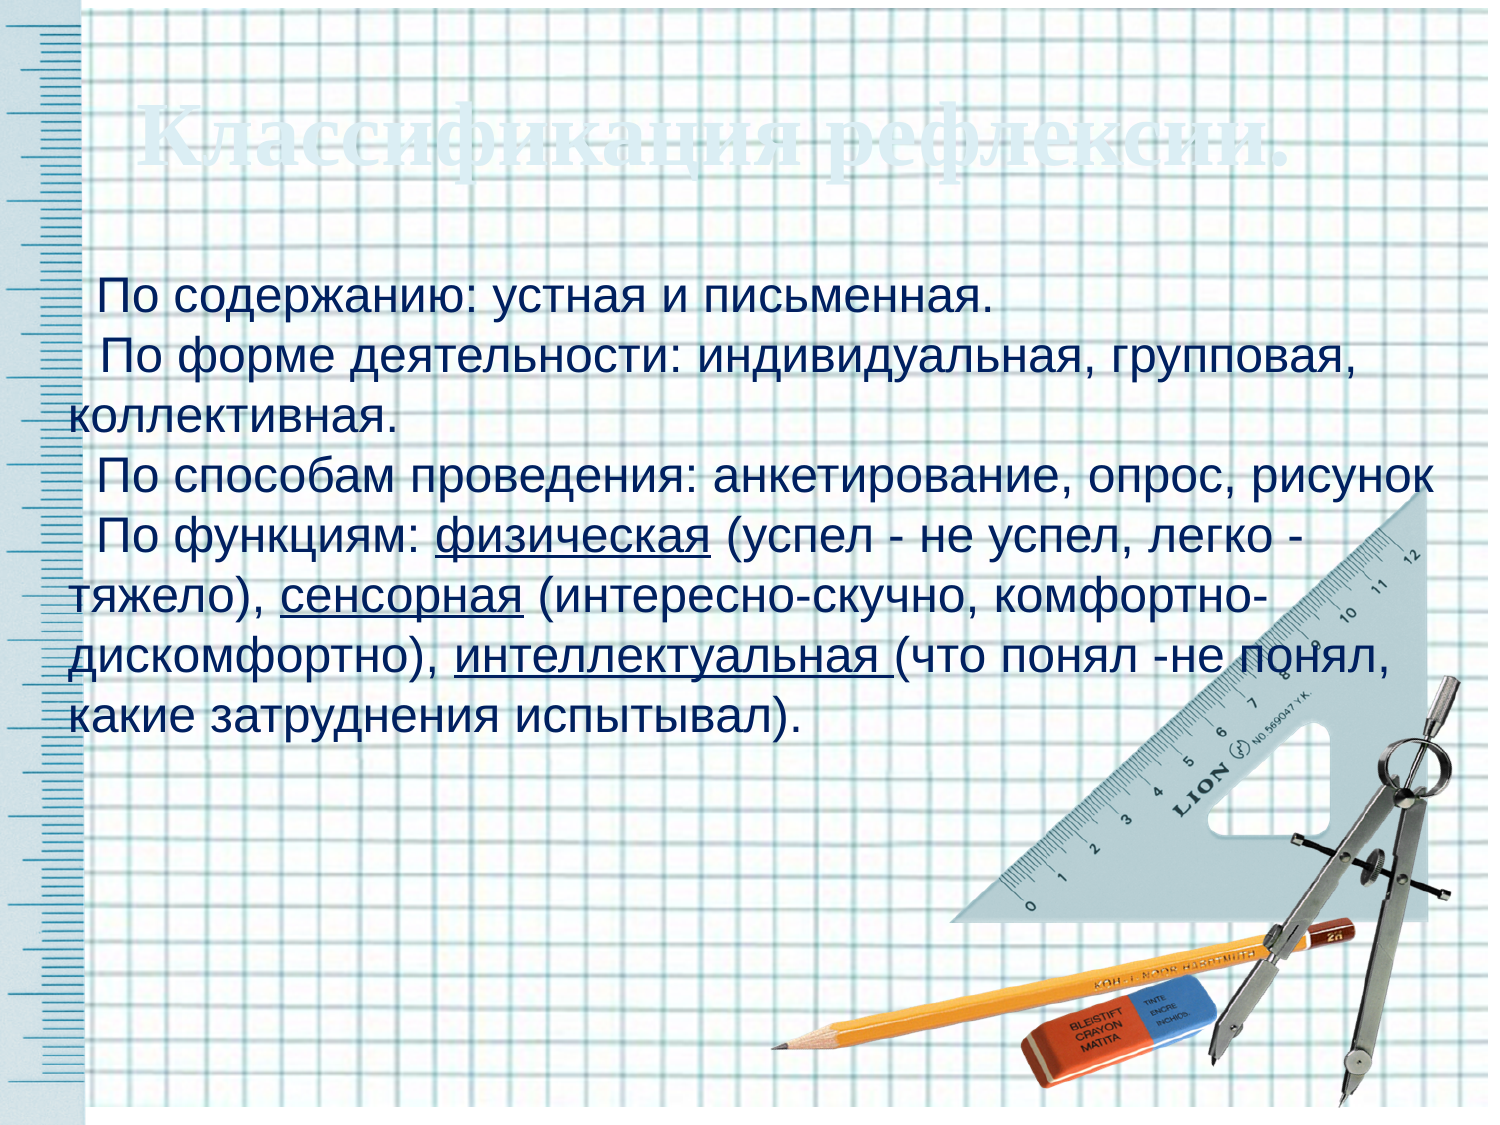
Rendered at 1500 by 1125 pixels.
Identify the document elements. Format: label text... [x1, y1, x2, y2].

picture [0, 0, 1500, 1125]
text_box По содержанию: устная и письменная. По форме деятельности: индивидуальная, групповая, коллективная. По способам проведения: анкетирование, опрос, рисунок По функциям: физическая (успел - не успел, легко - тяжело), сенсорная (интересно-скучно, комфортно-дискомфортно), интеллектуальная (что понял -не понял, какие затруднения испытывал). [53, 255, 1477, 810]
text_box Классификация рефлексии. [76, 66, 1353, 191]
